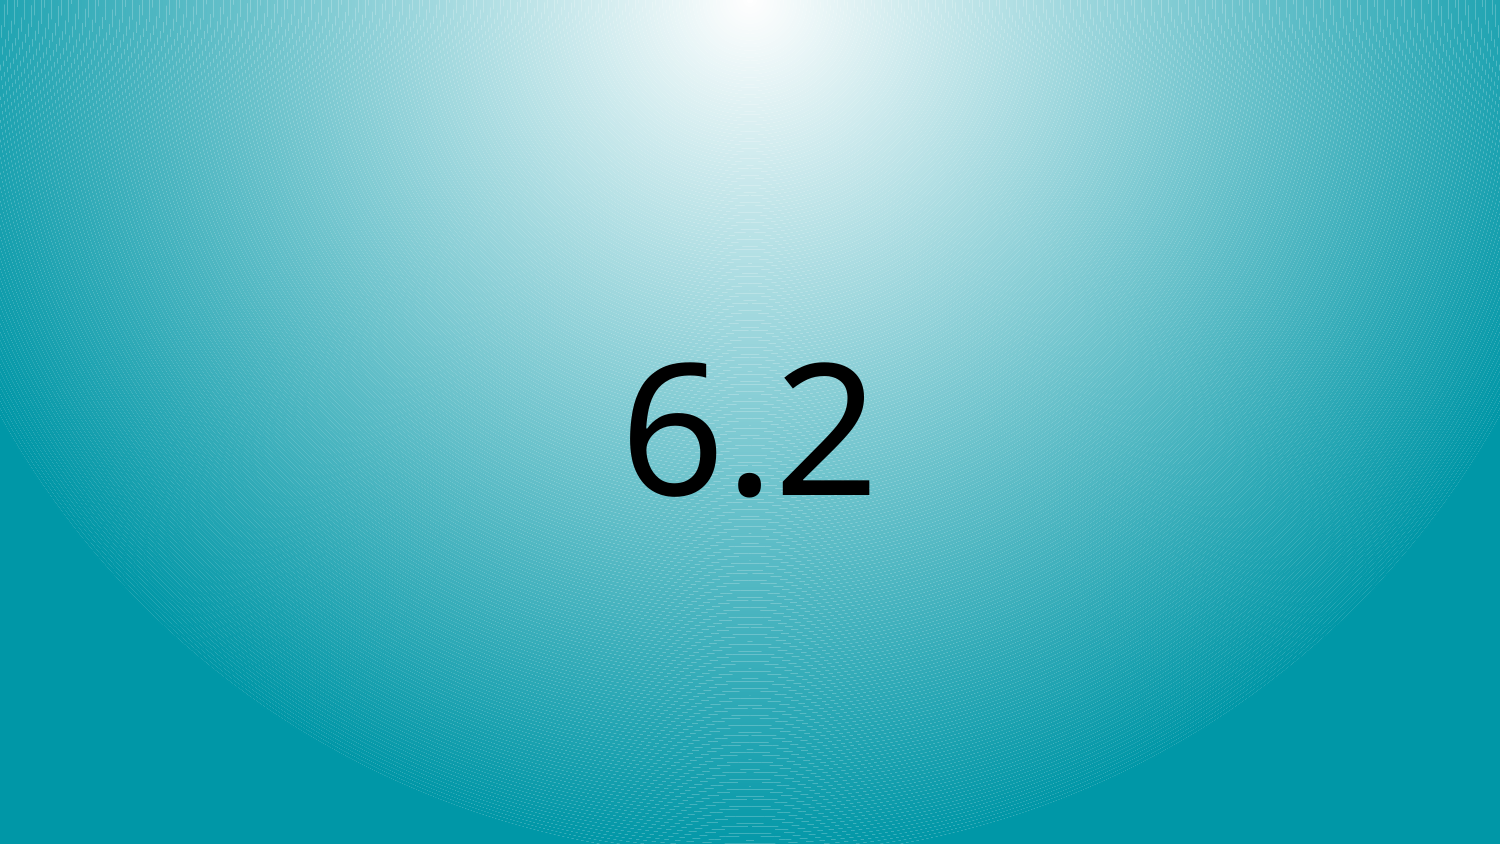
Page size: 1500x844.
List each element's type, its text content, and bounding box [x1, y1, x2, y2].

title 6.2 [51, 352, 1449, 491]
